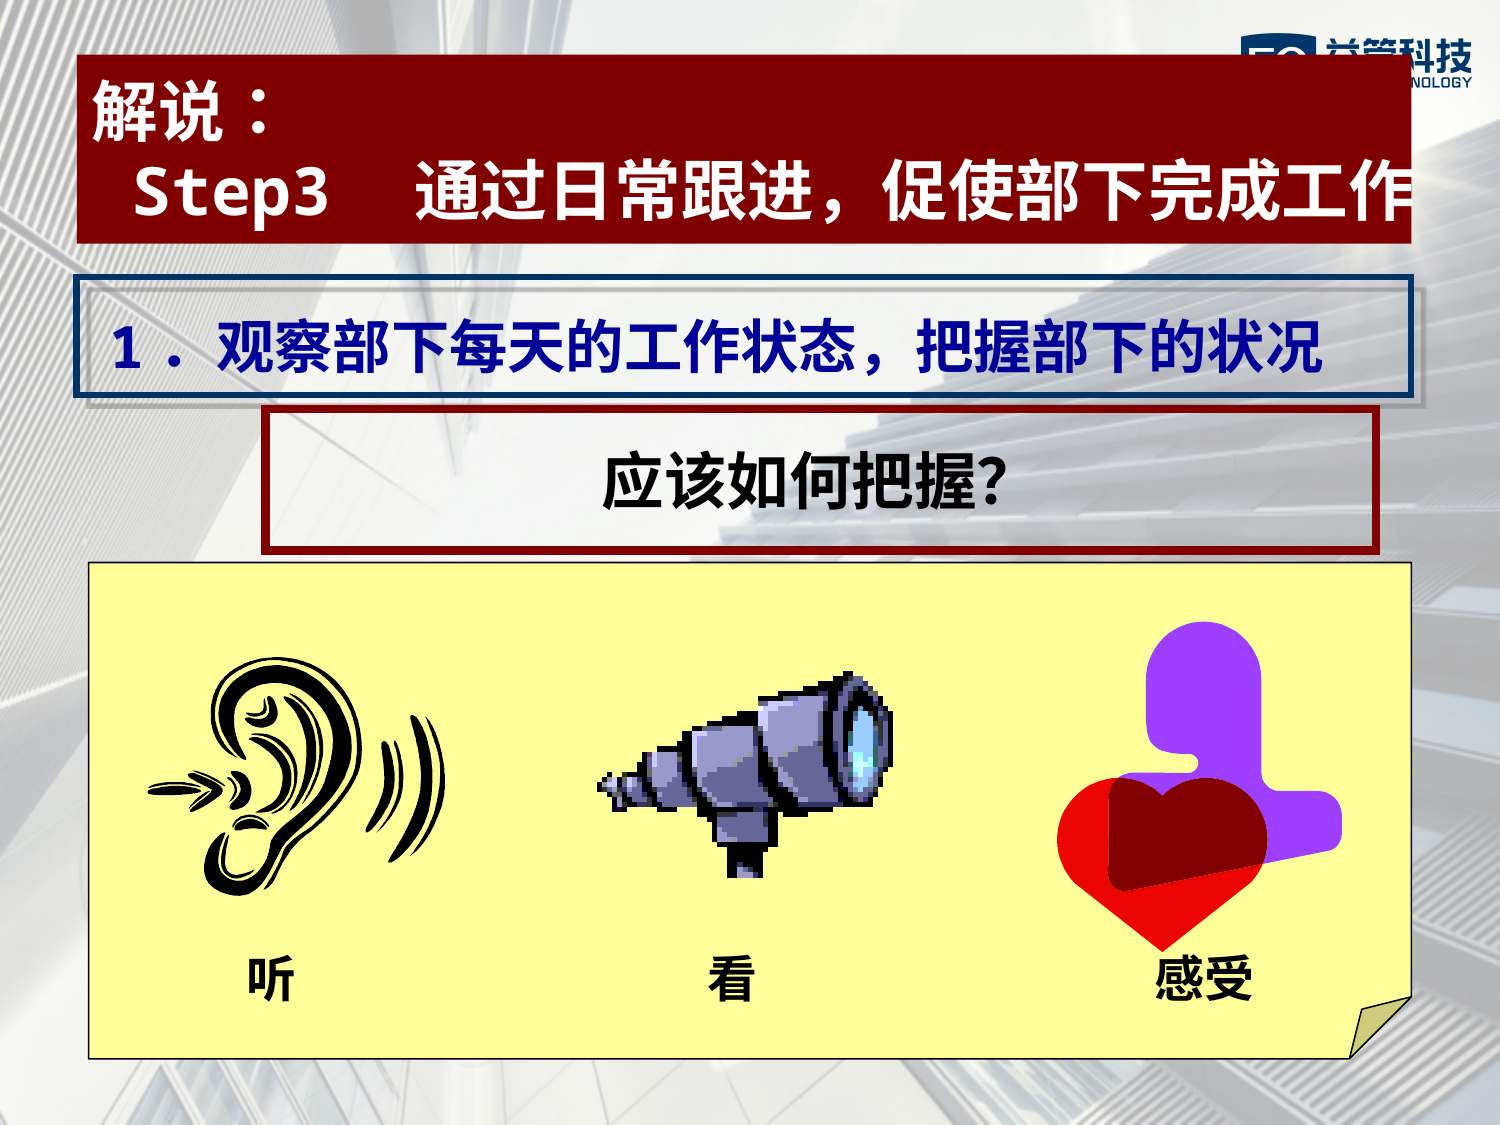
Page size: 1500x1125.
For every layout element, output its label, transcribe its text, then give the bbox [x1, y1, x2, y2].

picture [0, 0, 1500, 1125]
text_box [88, 562, 1412, 1059]
title 应该如何把握？ [265, 408, 1377, 551]
text_box 1．观察部下每天的工作状态，把握部下的状况 [94, 302, 1500, 388]
text_box [76, 276, 1412, 395]
text_box 感受 [1045, 940, 1365, 1016]
text_box 解说： Step3 通过日常跟进，促使部下完成工作 [76, 54, 1412, 244]
text_box 听 [112, 940, 432, 1016]
text_box 看 [572, 940, 892, 1016]
